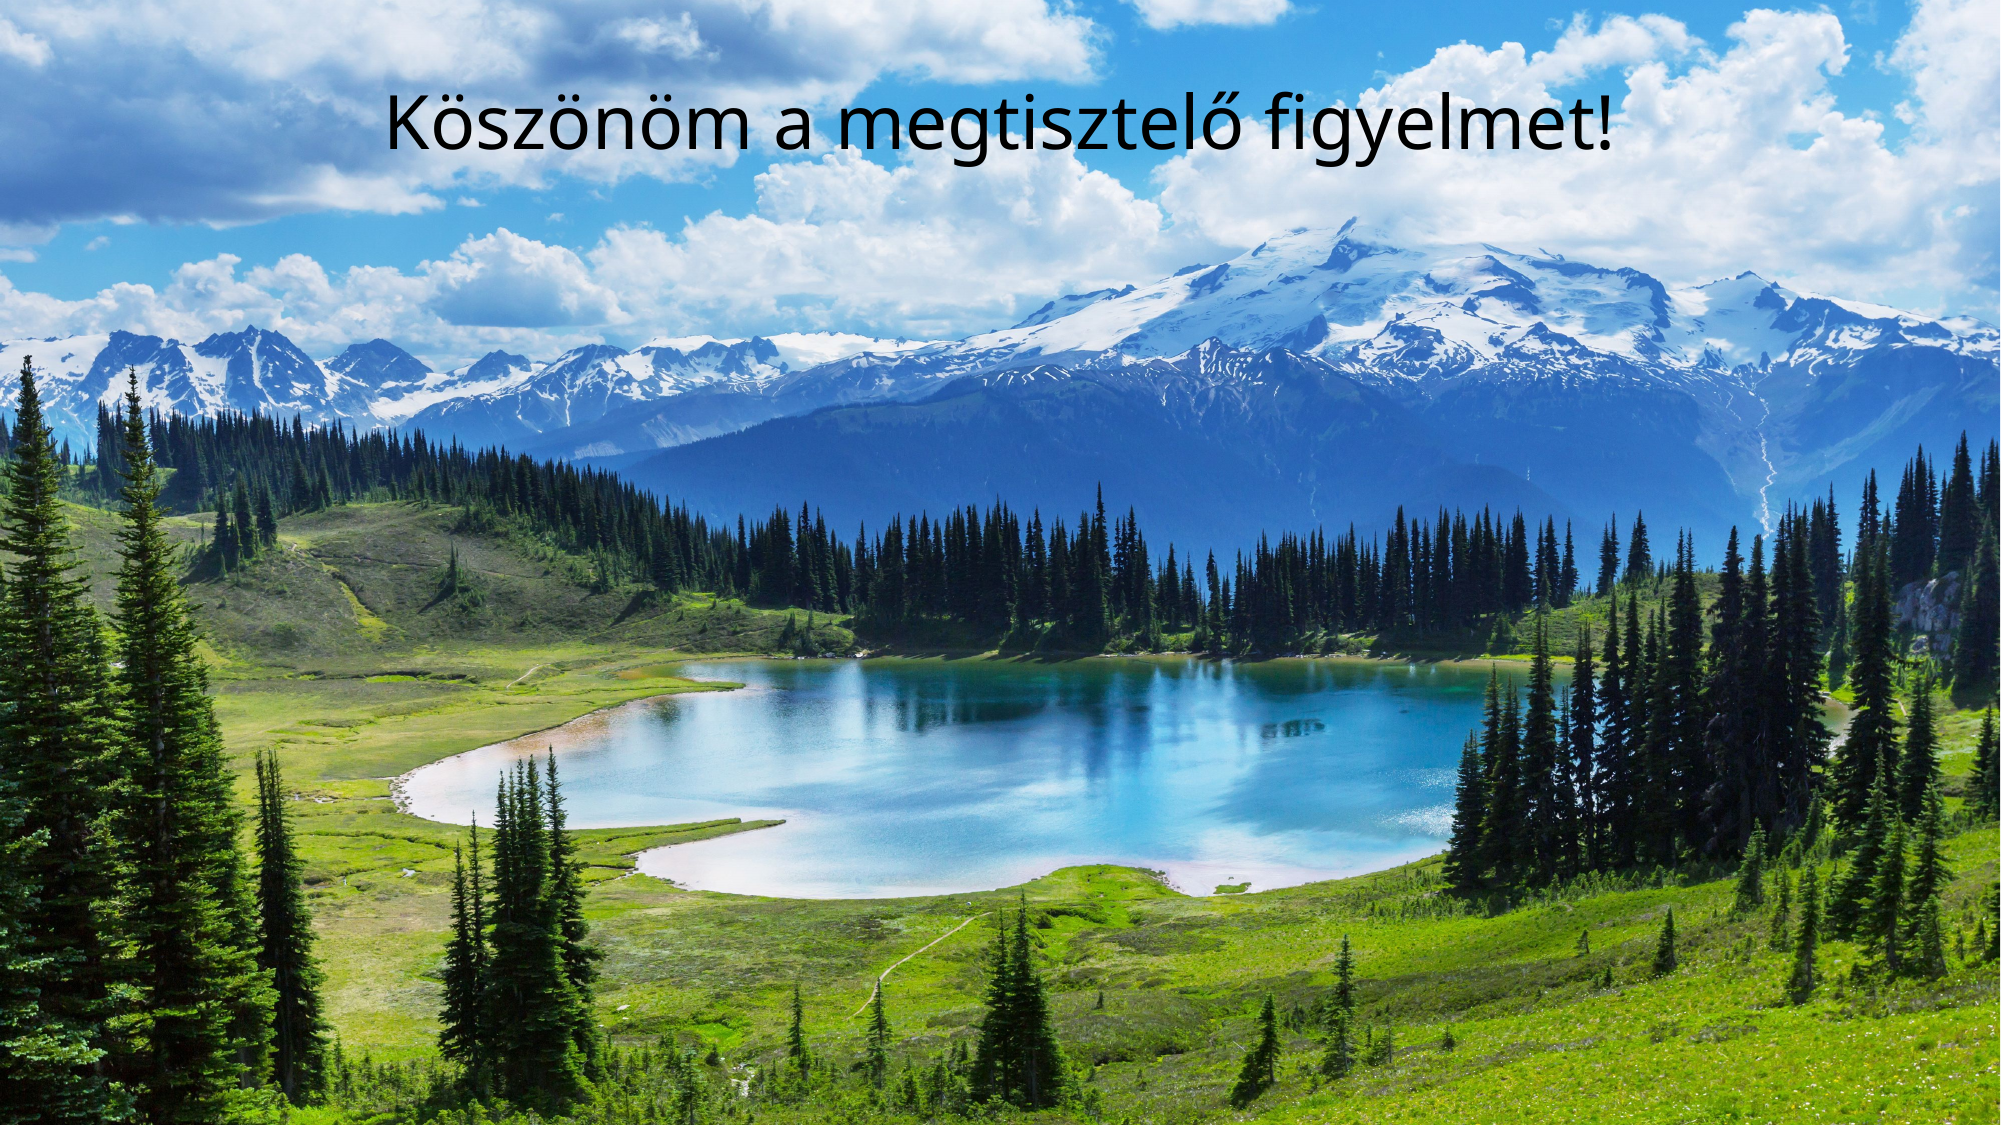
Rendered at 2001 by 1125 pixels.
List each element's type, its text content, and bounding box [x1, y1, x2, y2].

picture [0, 0, 2001, 1125]
text_box Köszönöm a megtisztelő figyelmet! [318, 77, 1682, 207]
